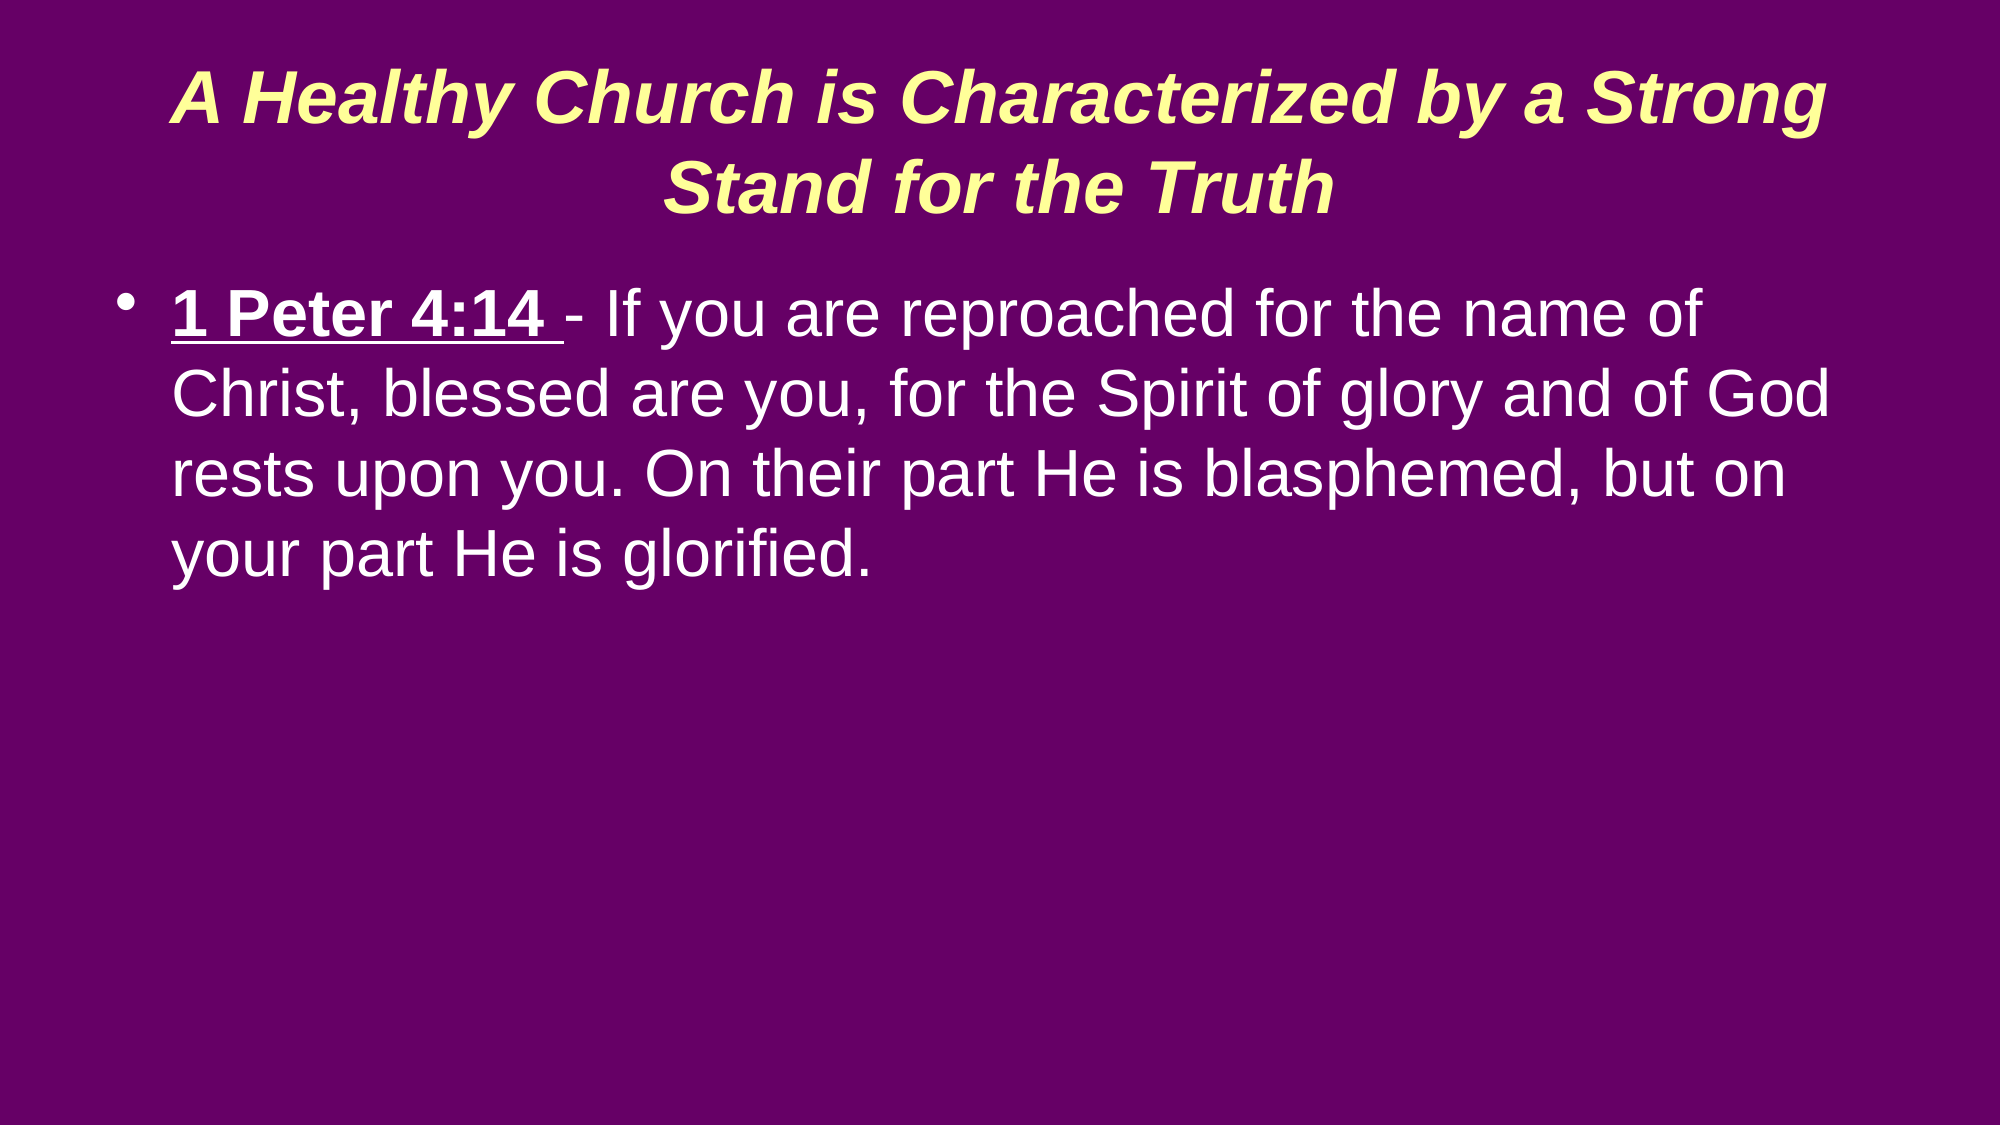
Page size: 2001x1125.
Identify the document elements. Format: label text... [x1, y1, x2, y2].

title A Healthy Church is Characterized by a Strong Stand for the Truth [99, 45, 1900, 233]
list 1 Peter 4:14 - If you are reproached for the name of Christ, blessed are you, for the Spirit of glory and of God rests upon you. On their part He is blasphemed, but on your part He is glorified. [99, 262, 1900, 1005]
